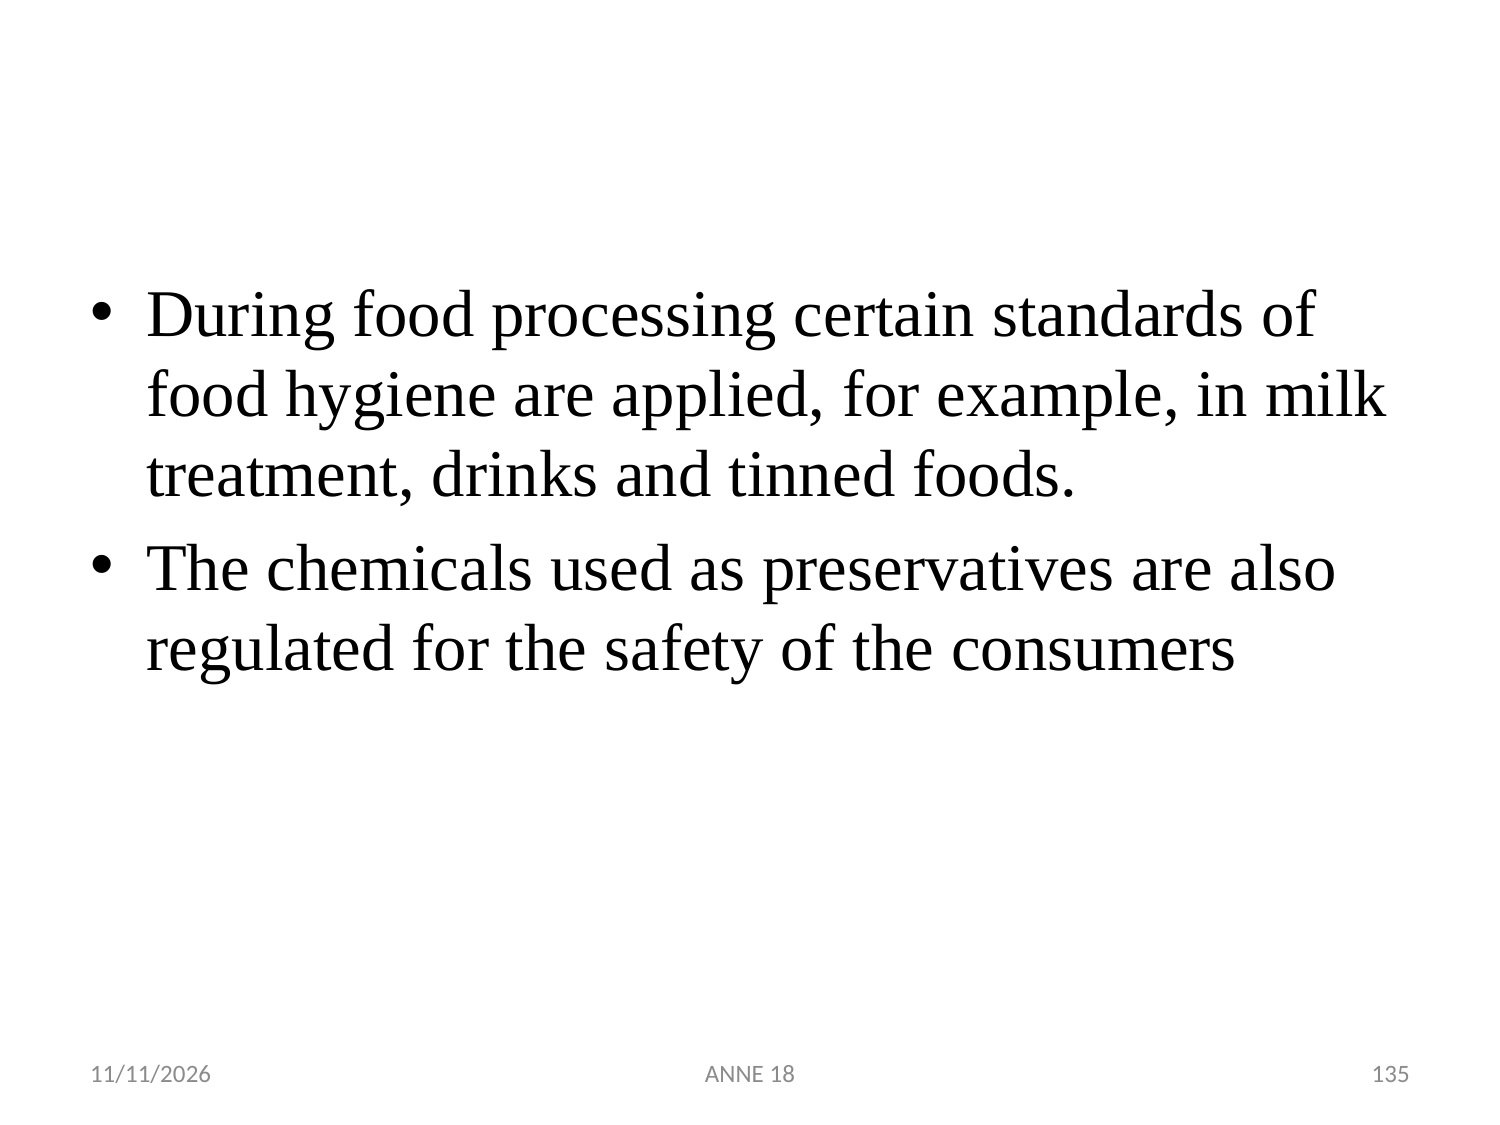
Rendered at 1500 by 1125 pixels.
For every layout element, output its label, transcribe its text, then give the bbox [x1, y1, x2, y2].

list During food processing certain standards of food hygiene are applied, for example, in milk treatment, drinks and tinned foods. The chemicals used as preservatives are also regulated for the safety of the consumers [75, 262, 1425, 1005]
slide_number 135 [1074, 1042, 1425, 1103]
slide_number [75, 1042, 425, 1103]
footer ANNE 18 [512, 1042, 988, 1103]
